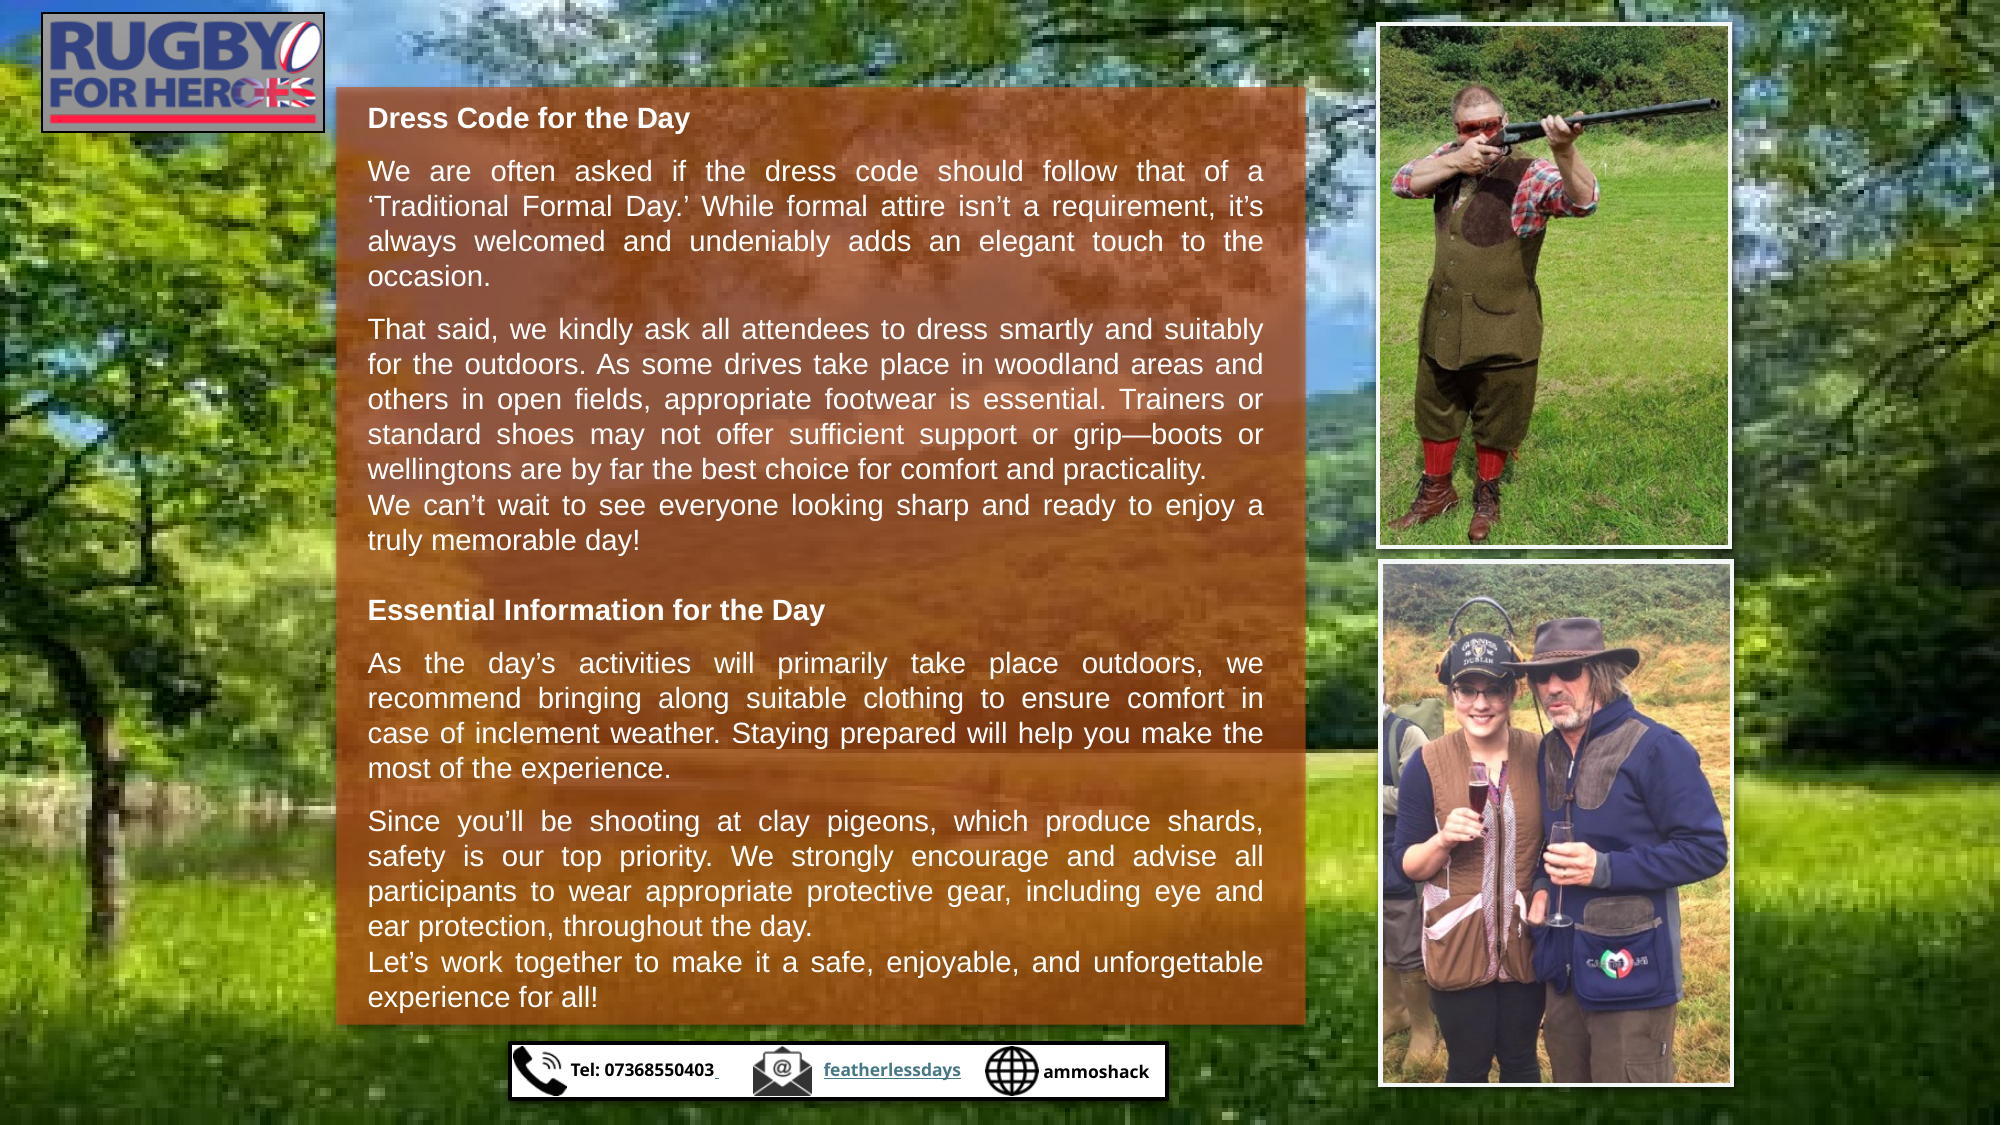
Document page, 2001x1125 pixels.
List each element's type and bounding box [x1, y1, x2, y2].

text_box [509, 1042, 1168, 1100]
picture [0, 0, 2000, 1125]
